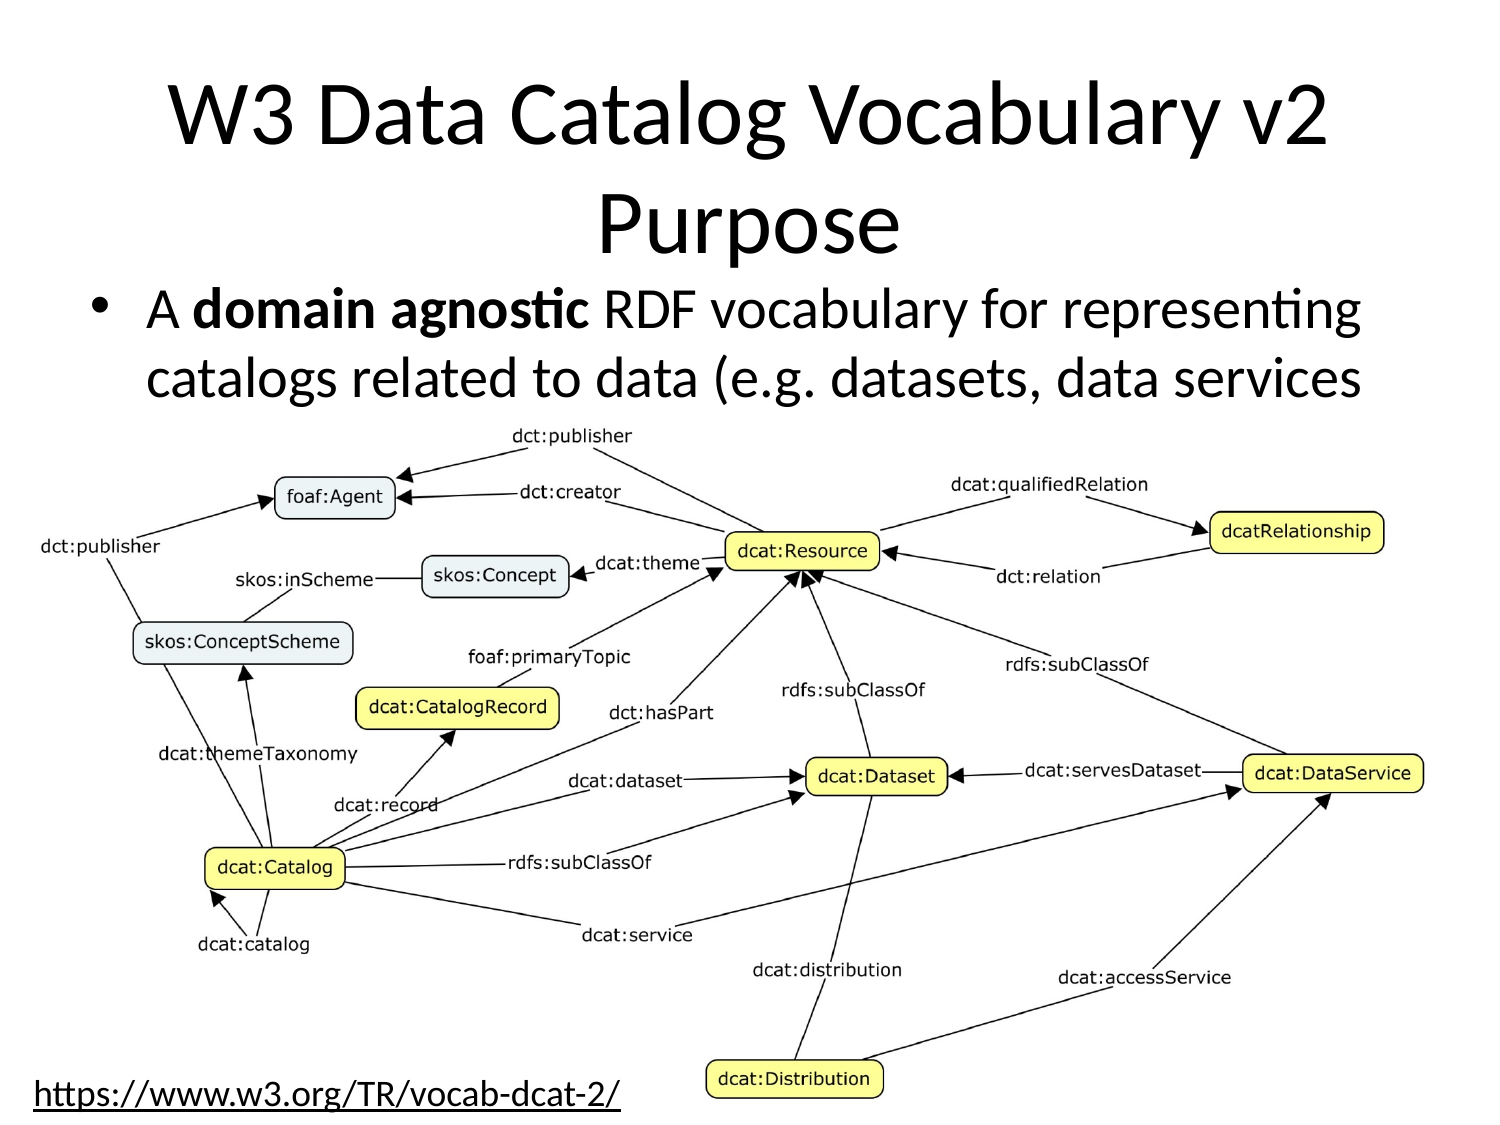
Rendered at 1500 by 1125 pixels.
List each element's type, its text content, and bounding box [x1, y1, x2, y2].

picture [37, 425, 1426, 1101]
text_box https://www.w3.org/TR/vocab-dcat-2/ [18, 1061, 644, 1122]
text_box A domain agnostic RDF vocabulary for representing catalogs related to data (e.g. datasets, data services [74, 262, 1425, 425]
text_box W3 Data Catalog Vocabulary v2 Purpose [74, 45, 1425, 233]
